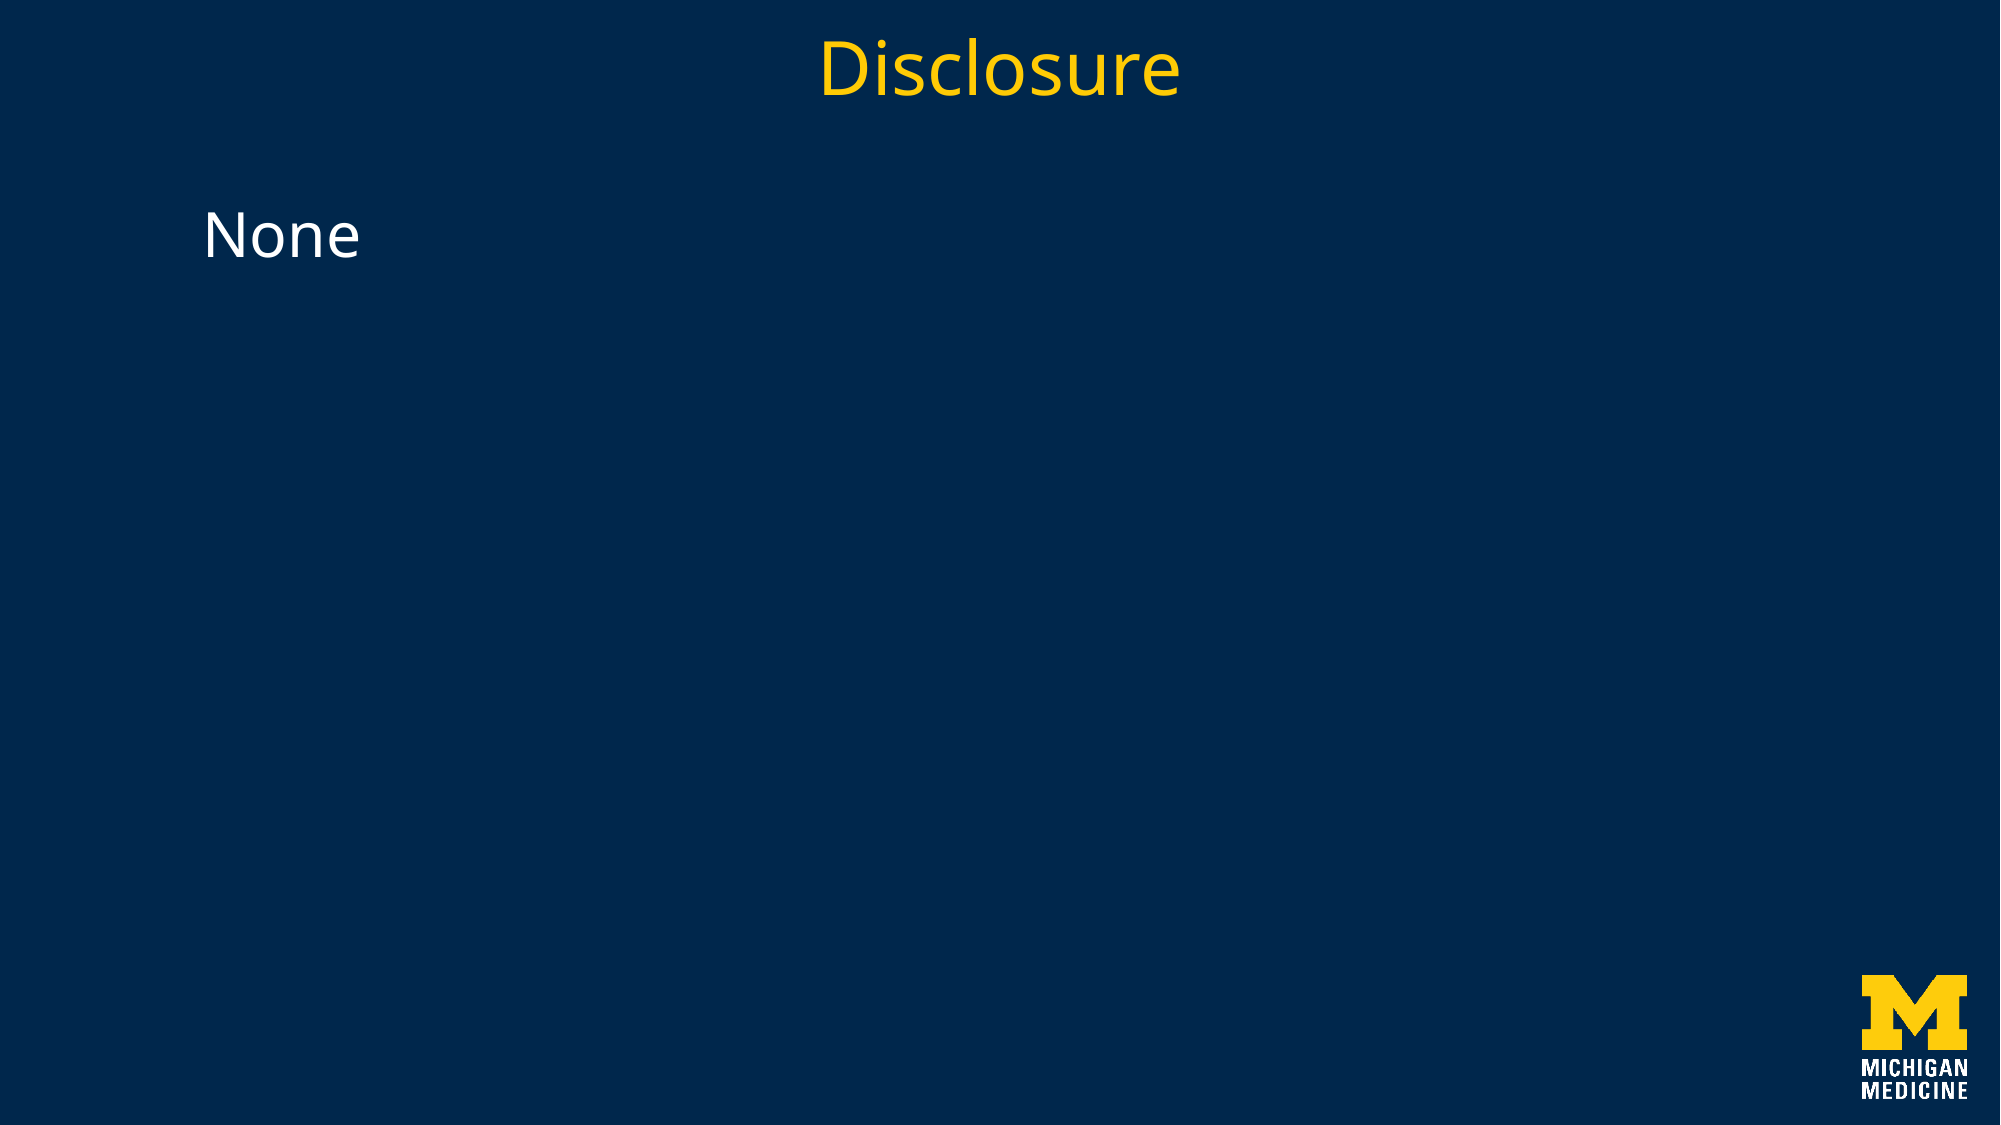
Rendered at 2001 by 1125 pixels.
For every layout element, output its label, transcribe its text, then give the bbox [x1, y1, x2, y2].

list None [187, 196, 1713, 984]
picture [1862, 975, 1967, 1099]
title Disclosure [0, 12, 2000, 119]
